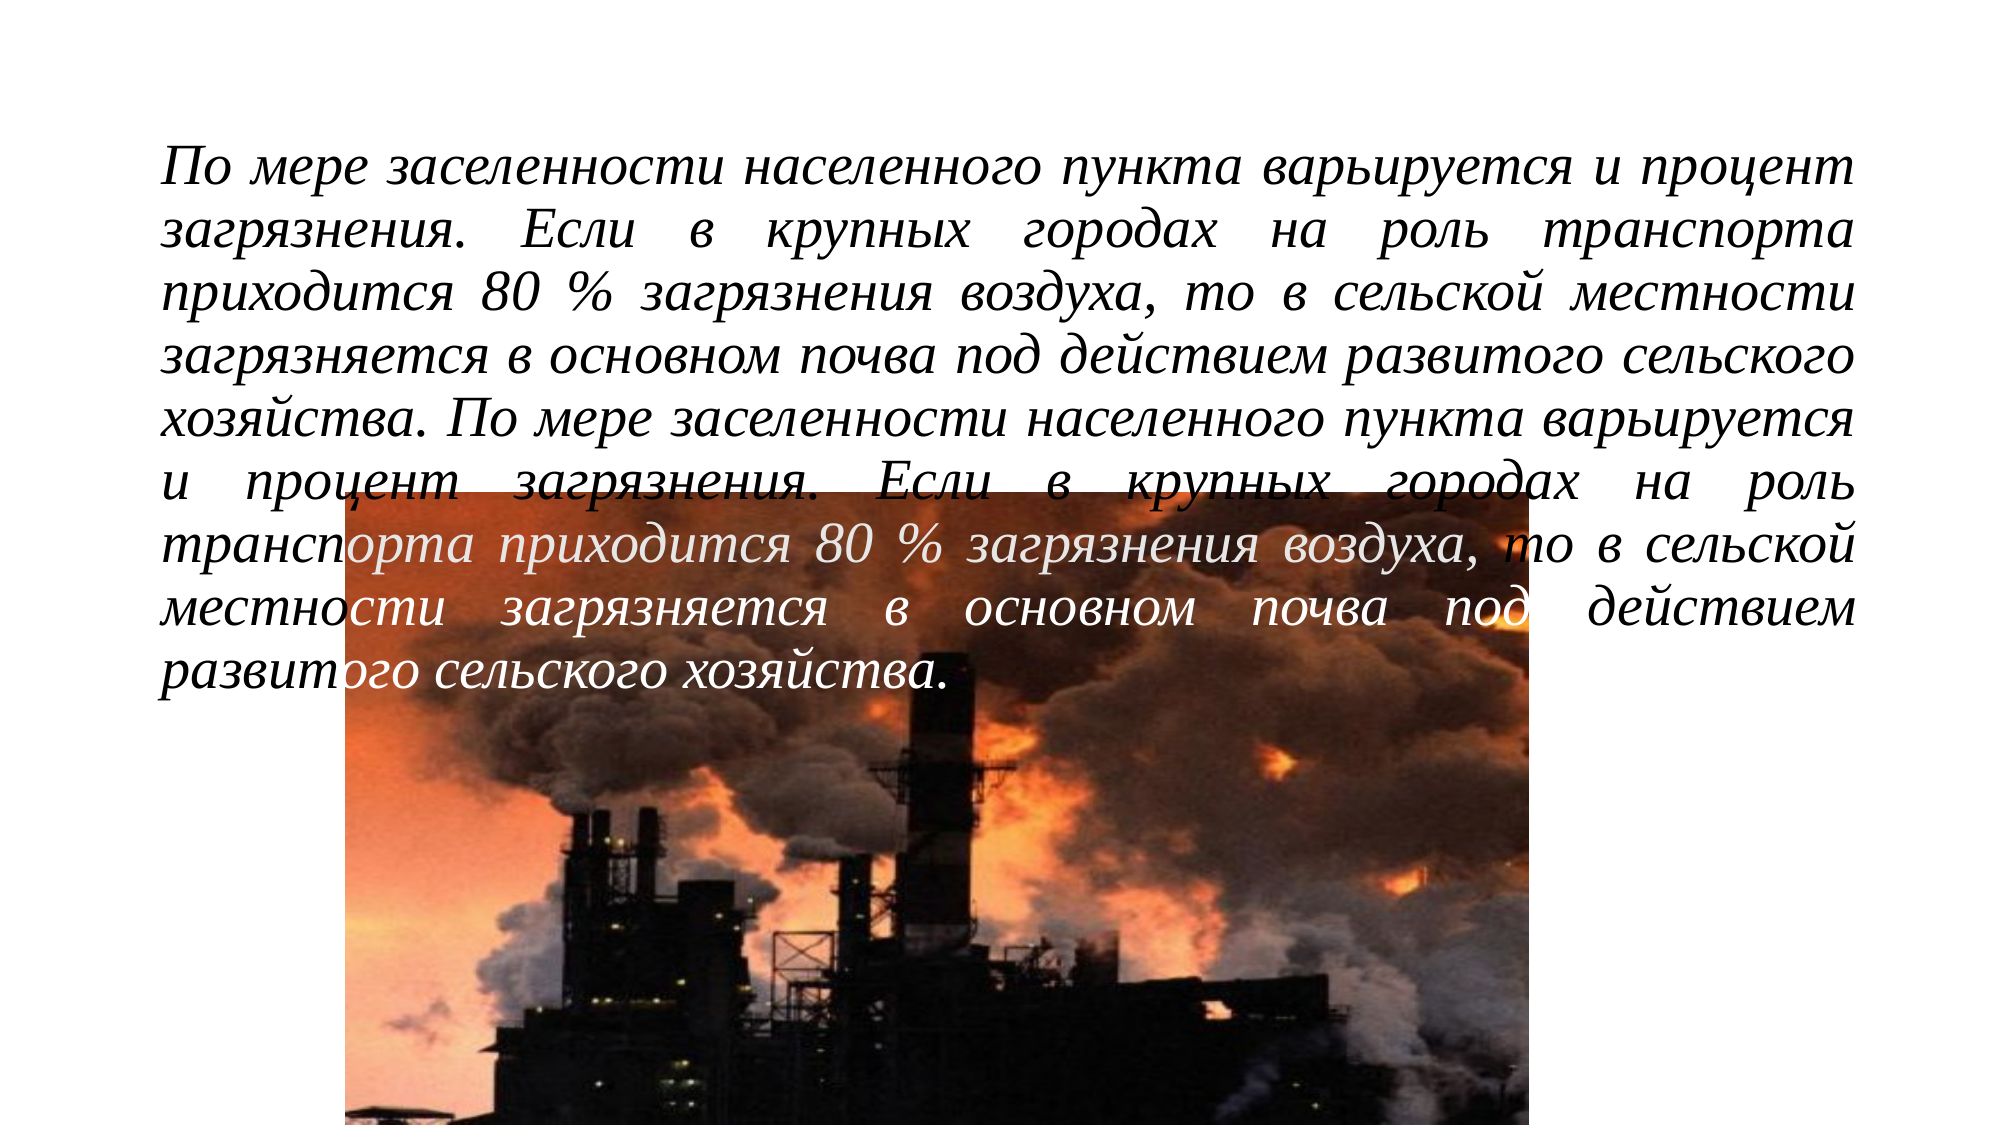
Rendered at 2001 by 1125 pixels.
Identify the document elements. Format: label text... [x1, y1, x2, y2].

picture [345, 492, 1529, 1125]
list По мере заселенности населенного пункта варьируется и процент загрязнения. Если в крупных городах на роль транспорта приходится 80 % загрязнения воздуха, то в сельской местности загрязняется в основном почва под действием развитого сельского хозяйства. По мере заселенности населенного пункта варьируется и процент загрязнения. Если в крупных городах на роль транспорта приходится 80 % загрязнения воздуха, то в сельской местности загрязняется в основном почва под действием развитого сельского хозяйства. [146, 126, 1872, 841]
